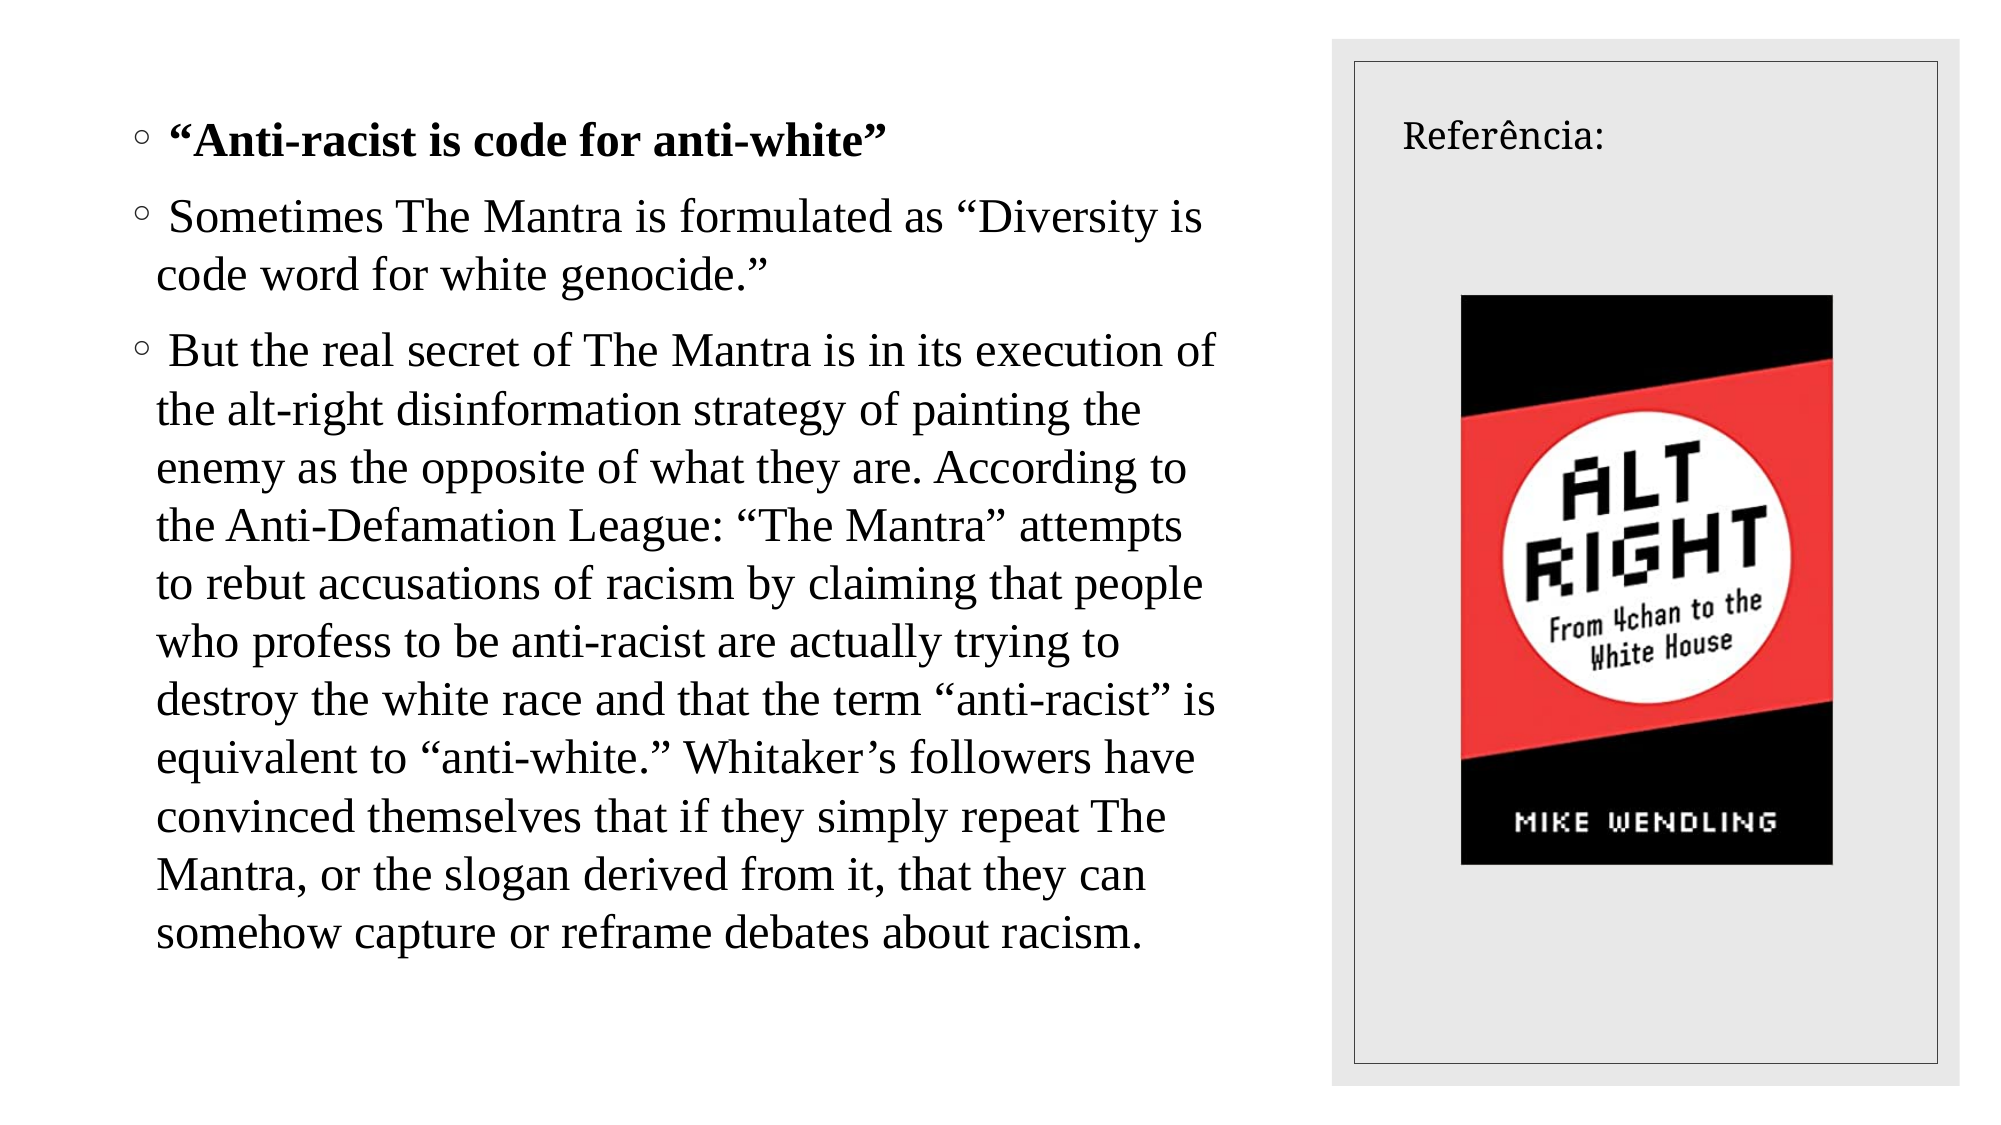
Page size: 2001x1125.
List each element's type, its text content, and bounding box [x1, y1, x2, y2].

list “Anti-racist is code for anti-white” Sometimes The Mantra is formulated as “Diversity is code word for white genocide.” But the real secret of The Mantra is in its execution of the alt-right disinformation strategy of painting the enemy as the opposite of what they are. According to the Anti-Defamation League: “The Mantra” attempts to rebut accusations of racism by claiming that people who profess to be anti-racist are actually trying to destroy the white race and that the term “anti-racist” is equivalent to “anti-white.” Whitaker’s followers have convinced themselves that if they simply repeat The Mantra, or the slogan derived from it, that they can somehow capture or reframe debates about racism. [112, 99, 1238, 975]
picture [1460, 294, 1834, 867]
list Referência: [1387, 99, 1907, 975]
